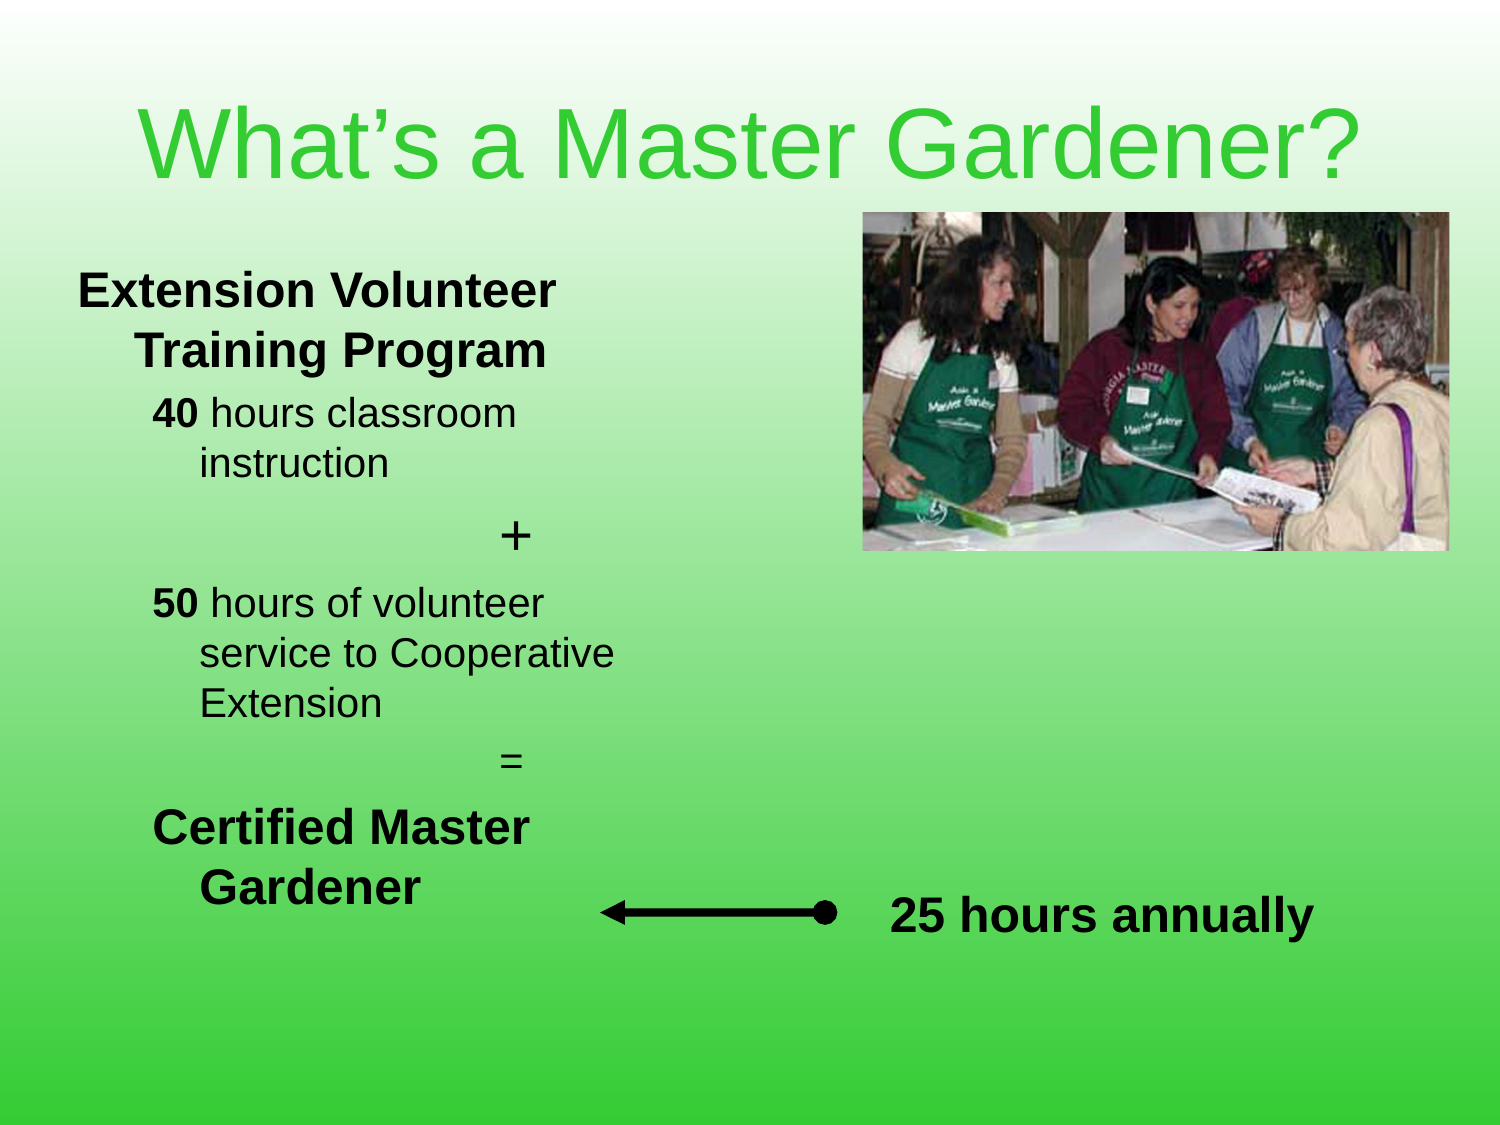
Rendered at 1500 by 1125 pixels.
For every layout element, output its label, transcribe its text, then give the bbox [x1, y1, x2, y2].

text_box 25 hours annually [875, 874, 1350, 950]
list Extension Volunteer Training Program 40 hours classroom instruction + 50 hours of volunteer service to Cooperative Extension = Certified Master Gardener [62, 249, 638, 975]
title What’s a Master Gardener? [75, 45, 1425, 233]
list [862, 212, 1450, 551]
text_box [600, 906, 832, 919]
